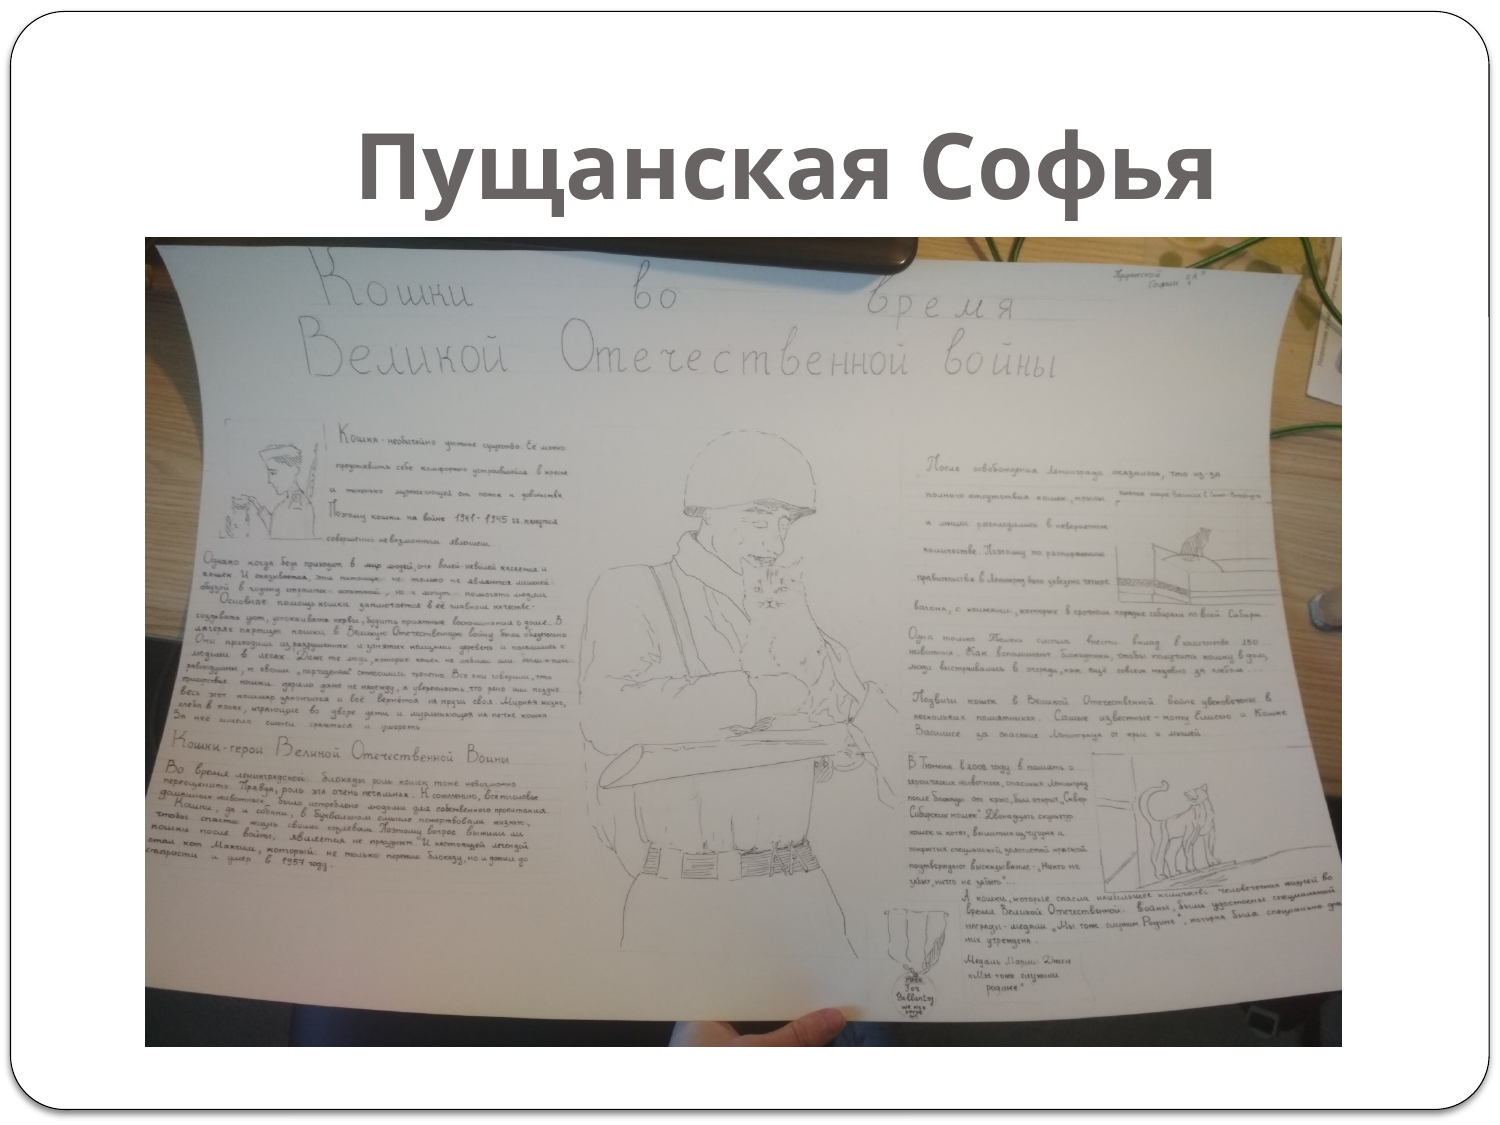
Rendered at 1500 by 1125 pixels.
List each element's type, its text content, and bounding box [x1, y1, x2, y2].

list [144, 237, 1343, 1047]
title Пущанская Софья [150, 45, 1425, 233]
